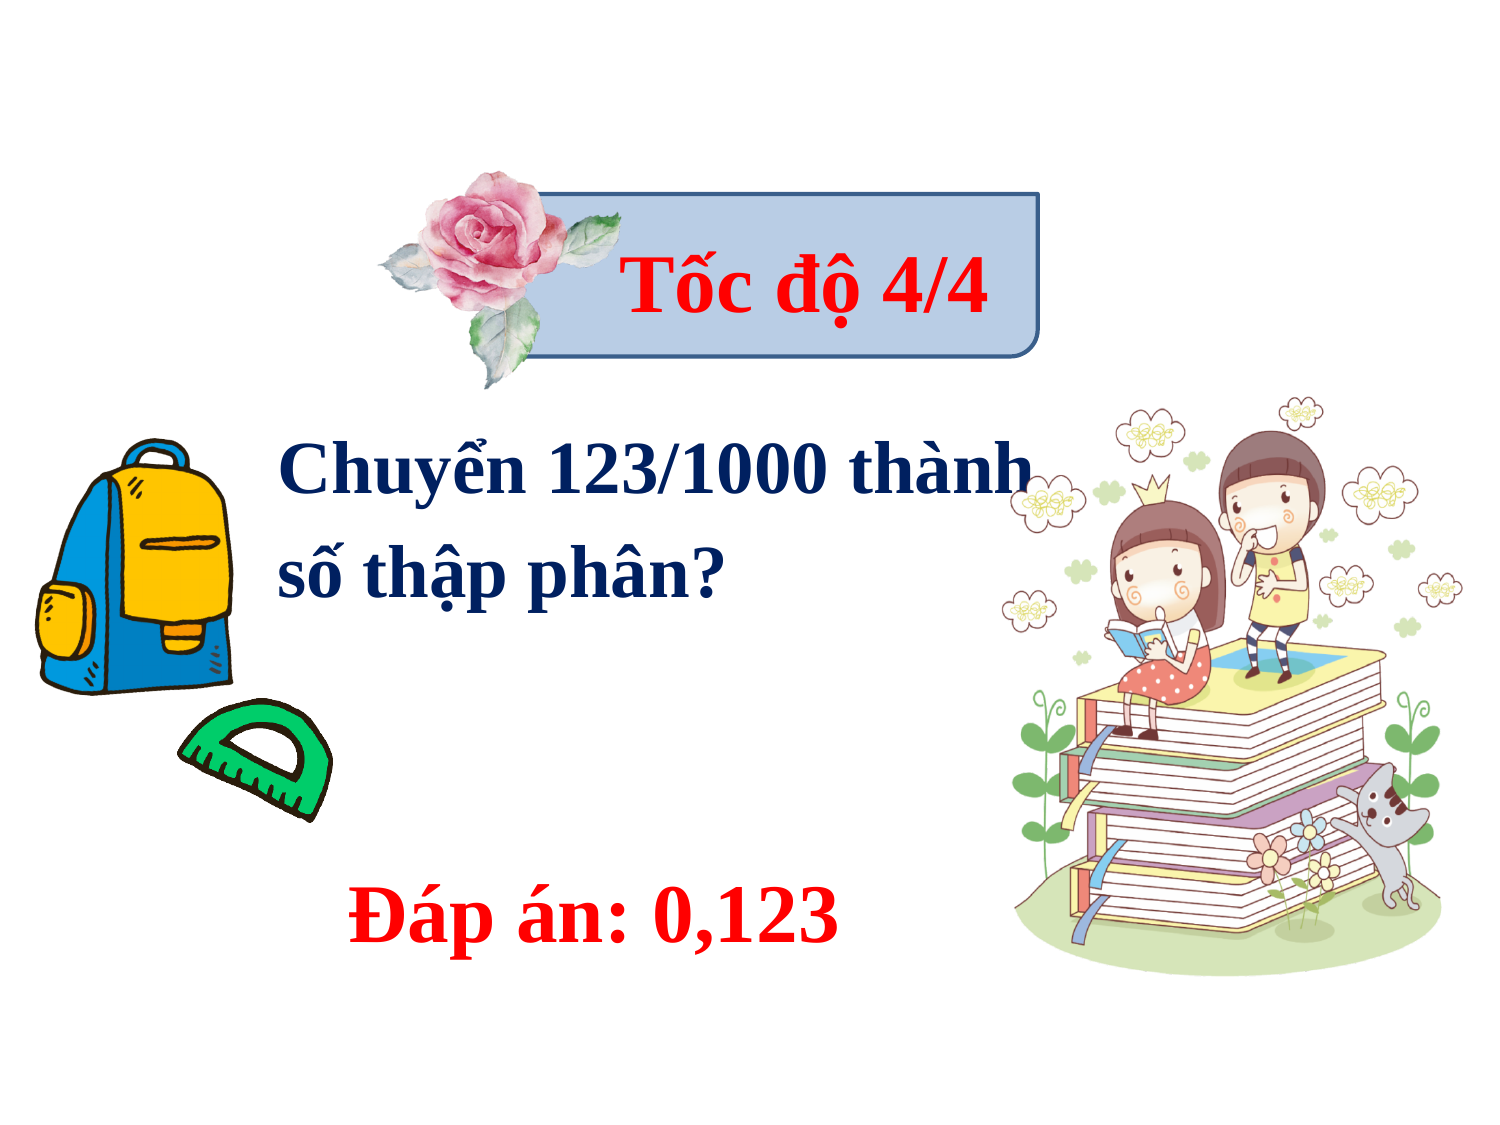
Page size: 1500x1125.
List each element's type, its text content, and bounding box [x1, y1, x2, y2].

text_box Chuyển 123/1000 thành số thập phân? [262, 398, 992, 620]
picture [376, 170, 622, 390]
picture [29, 429, 333, 824]
text_box [626, 191, 1040, 359]
picture [997, 384, 1466, 985]
text_box Đáp án: 0,123 [332, 851, 992, 967]
text_box Tốc độ 4/4 [626, 221, 1038, 337]
